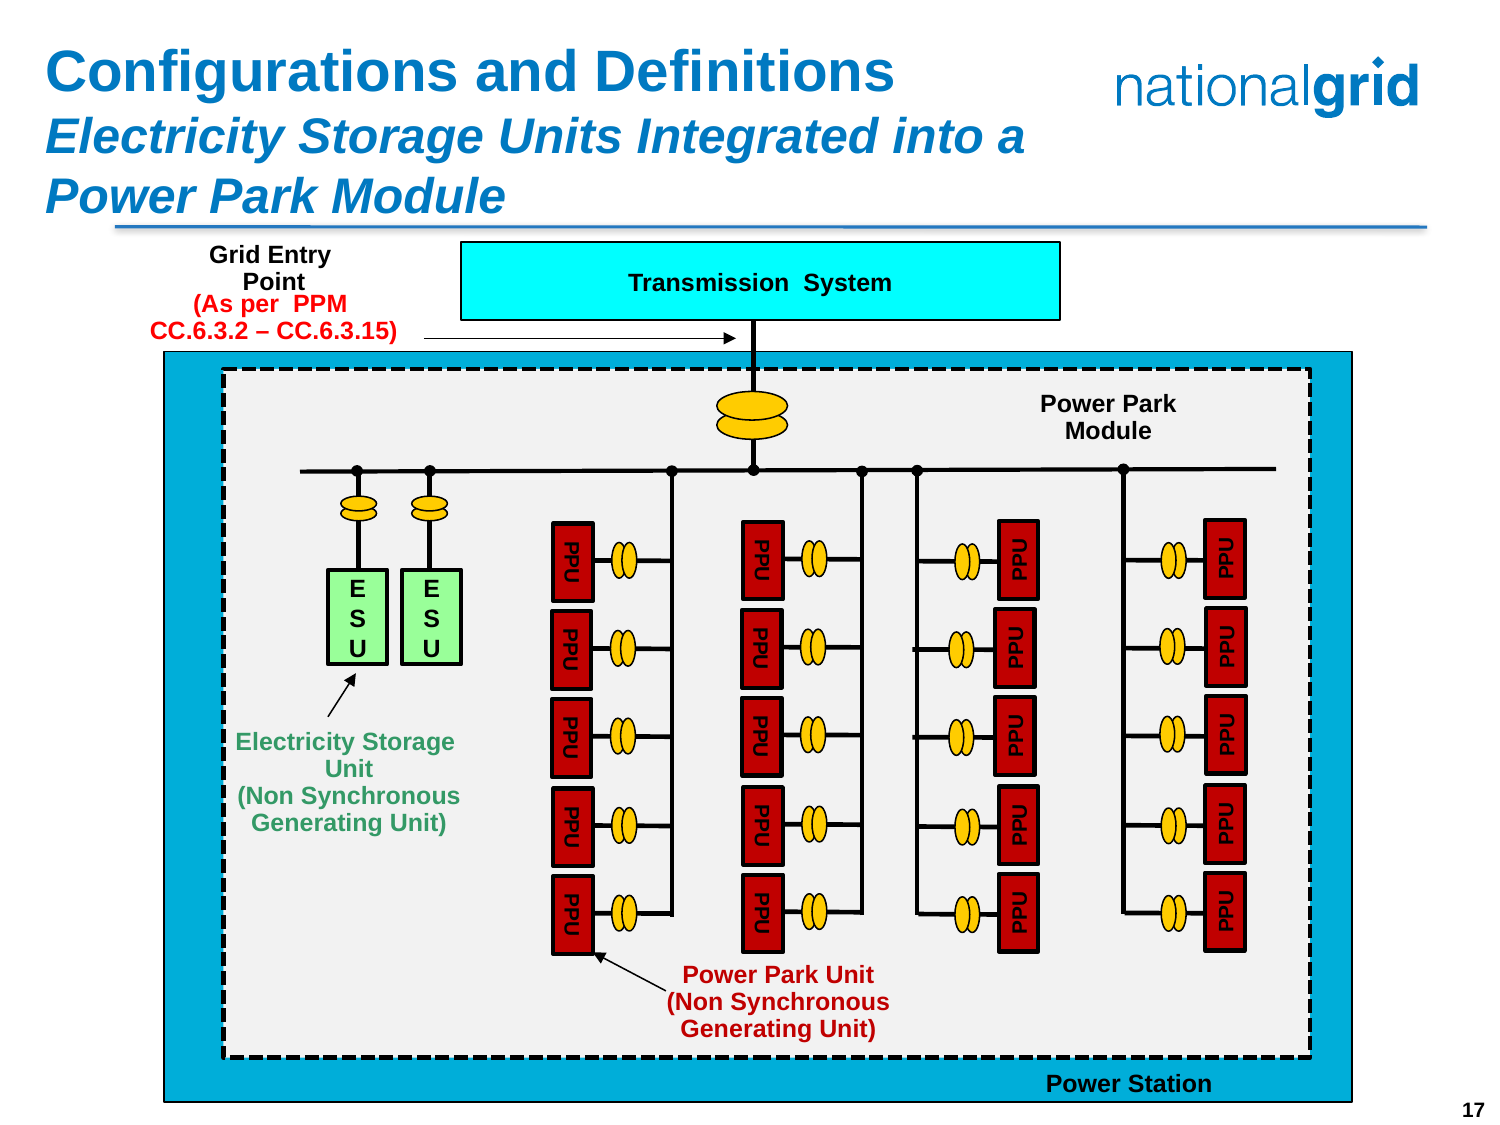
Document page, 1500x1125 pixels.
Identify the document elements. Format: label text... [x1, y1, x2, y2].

slide_number 17 [1419, 1088, 1500, 1125]
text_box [163, 242, 1353, 1103]
text_box (As per PPM CC.6.3.2 – CC.6.3.15) [77, 284, 158, 353]
text_box Configurations and Definitions Electricity Storage Units Integrated into a Power Park Module [30, 26, 1441, 231]
